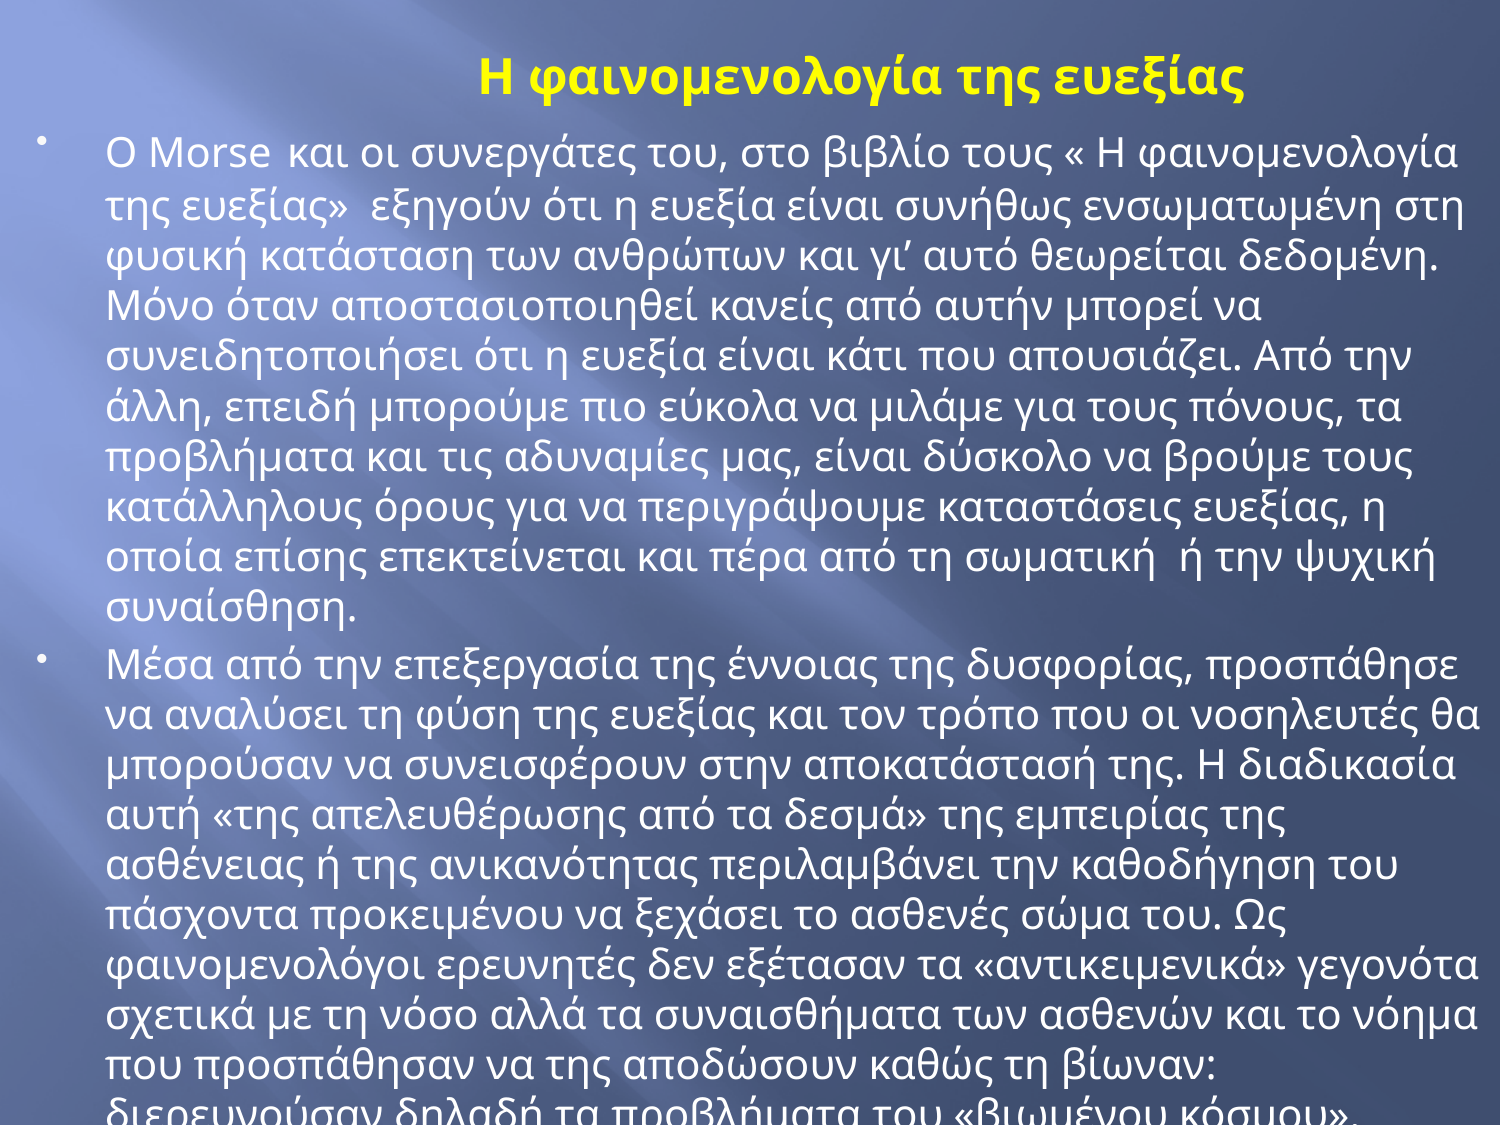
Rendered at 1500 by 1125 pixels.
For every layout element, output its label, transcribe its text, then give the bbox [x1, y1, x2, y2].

title Η φαινομενολογία της ευεξίας [277, 0, 1444, 101]
list Ο Morse και οι συνεργάτες του, στο βιβλίο τους « Η φαινομενολογία της ευεξίας» εξηγούν ότι η ευεξία είναι συνήθως ενσωματωμένη στη φυσική κατάσταση των ανθρώπων και γι’ αυτό θεωρείται δεδομένη. Μόνο όταν αποστασιοποιηθεί κανείς από αυτήν μπορεί να συνειδητοποιήσει ότι η ευεξία είναι κάτι που απουσιάζει. Από την άλλη, επειδή μπορούμε πιο εύκολα να μιλάμε για τους πόνους, τα προβλήματα και τις αδυναμίες μας, είναι δύσκολο να βρούμε τους κατάλληλους όρους για να περιγράψουμε καταστάσεις ευεξίας, η οποία επίσης επεκτείνεται και πέρα από τη σωματική ή την ψυχική συναίσθηση. Μέσα από την επεξεργασία της έννοιας της δυσφορίας, προσπάθησε να αναλύσει τη φύση της ευεξίας και τον τρόπο που οι νοσηλευτές θα μπορούσαν να συνεισφέρουν στην αποκατάστασή της. Η διαδικασία αυτή «της απελευθέρωσης από τα δεσμά» της εμπειρίας της ασθένειας ή της ανικανότητας περιλαμβάνει την καθοδήγηση του πάσχοντα προκειμένου να ξεχάσει το ασθενές σώμα του. Ως φαινομενολόγοι ερευνητές δεν εξέτασαν τα «αντικειμενικά» γεγονότα σχετικά με τη νόσο αλλά τα συναισθήματα των ασθενών και το νόημα που προσπάθησαν να της αποδώσουν καθώς τη βίωναν: διερευνούσαν δηλαδή τα προβλήματα του «βιωμένου κόσμου». [0, 101, 1500, 1125]
